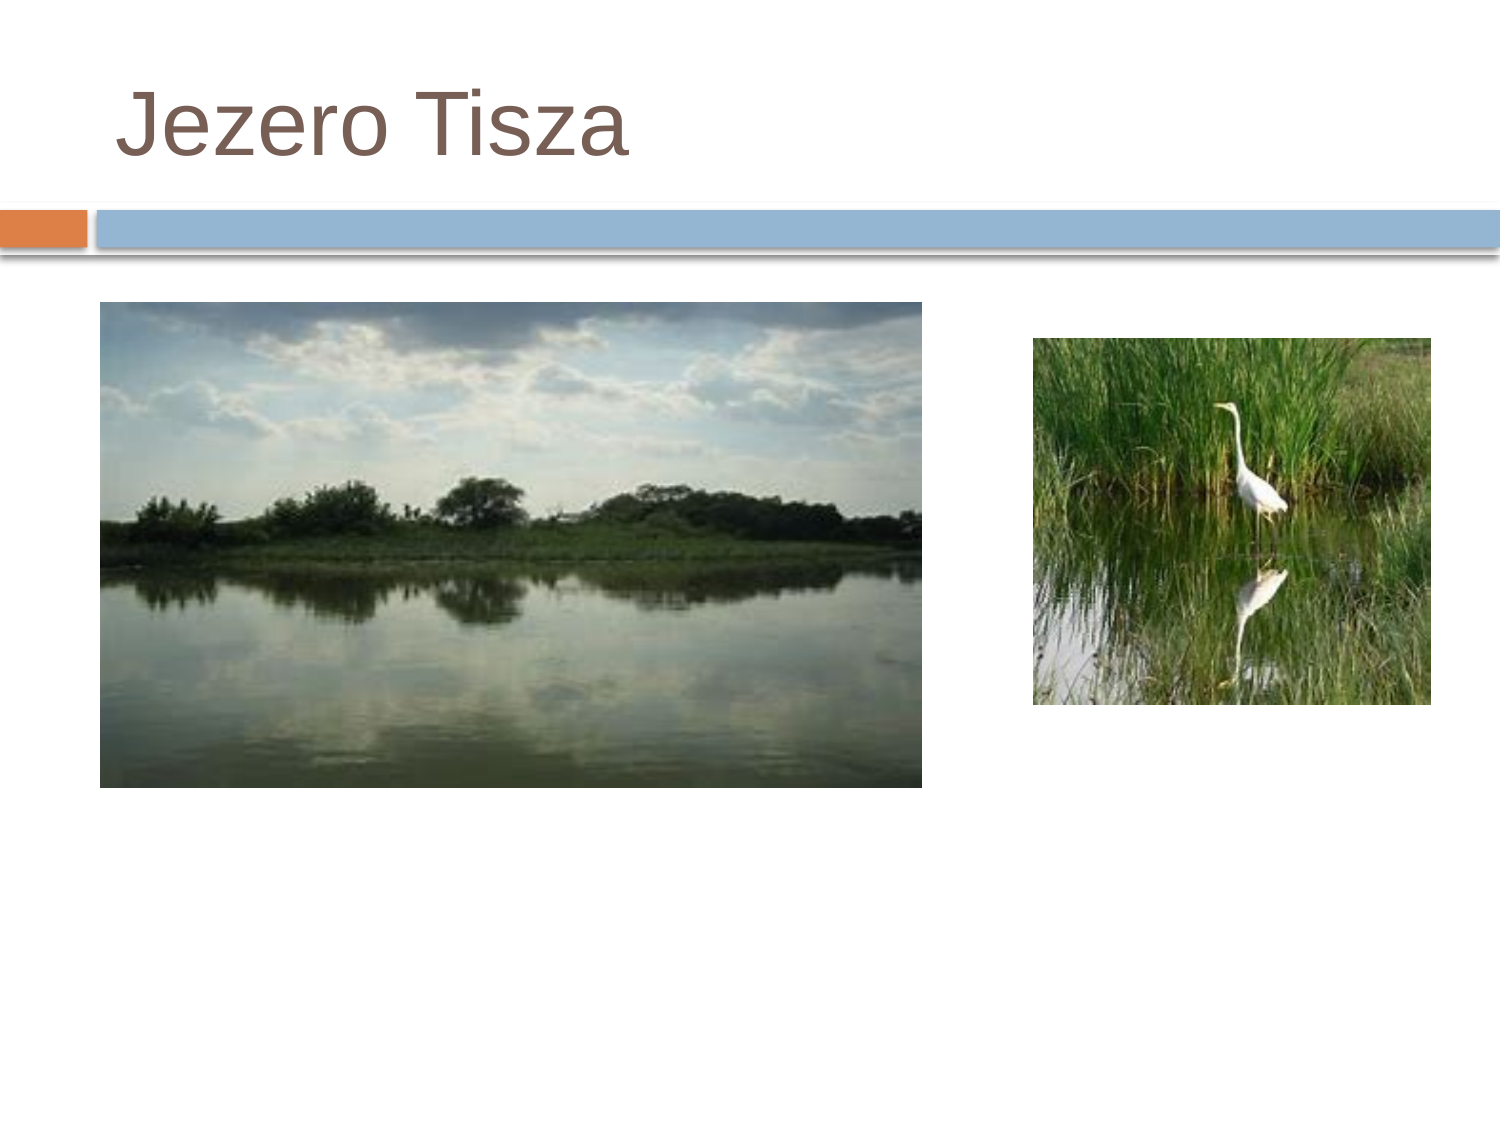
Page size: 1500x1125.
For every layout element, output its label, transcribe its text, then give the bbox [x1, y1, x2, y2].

title Jezero Tisza [100, 37, 1438, 200]
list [100, 302, 923, 789]
picture [1033, 337, 1432, 705]
